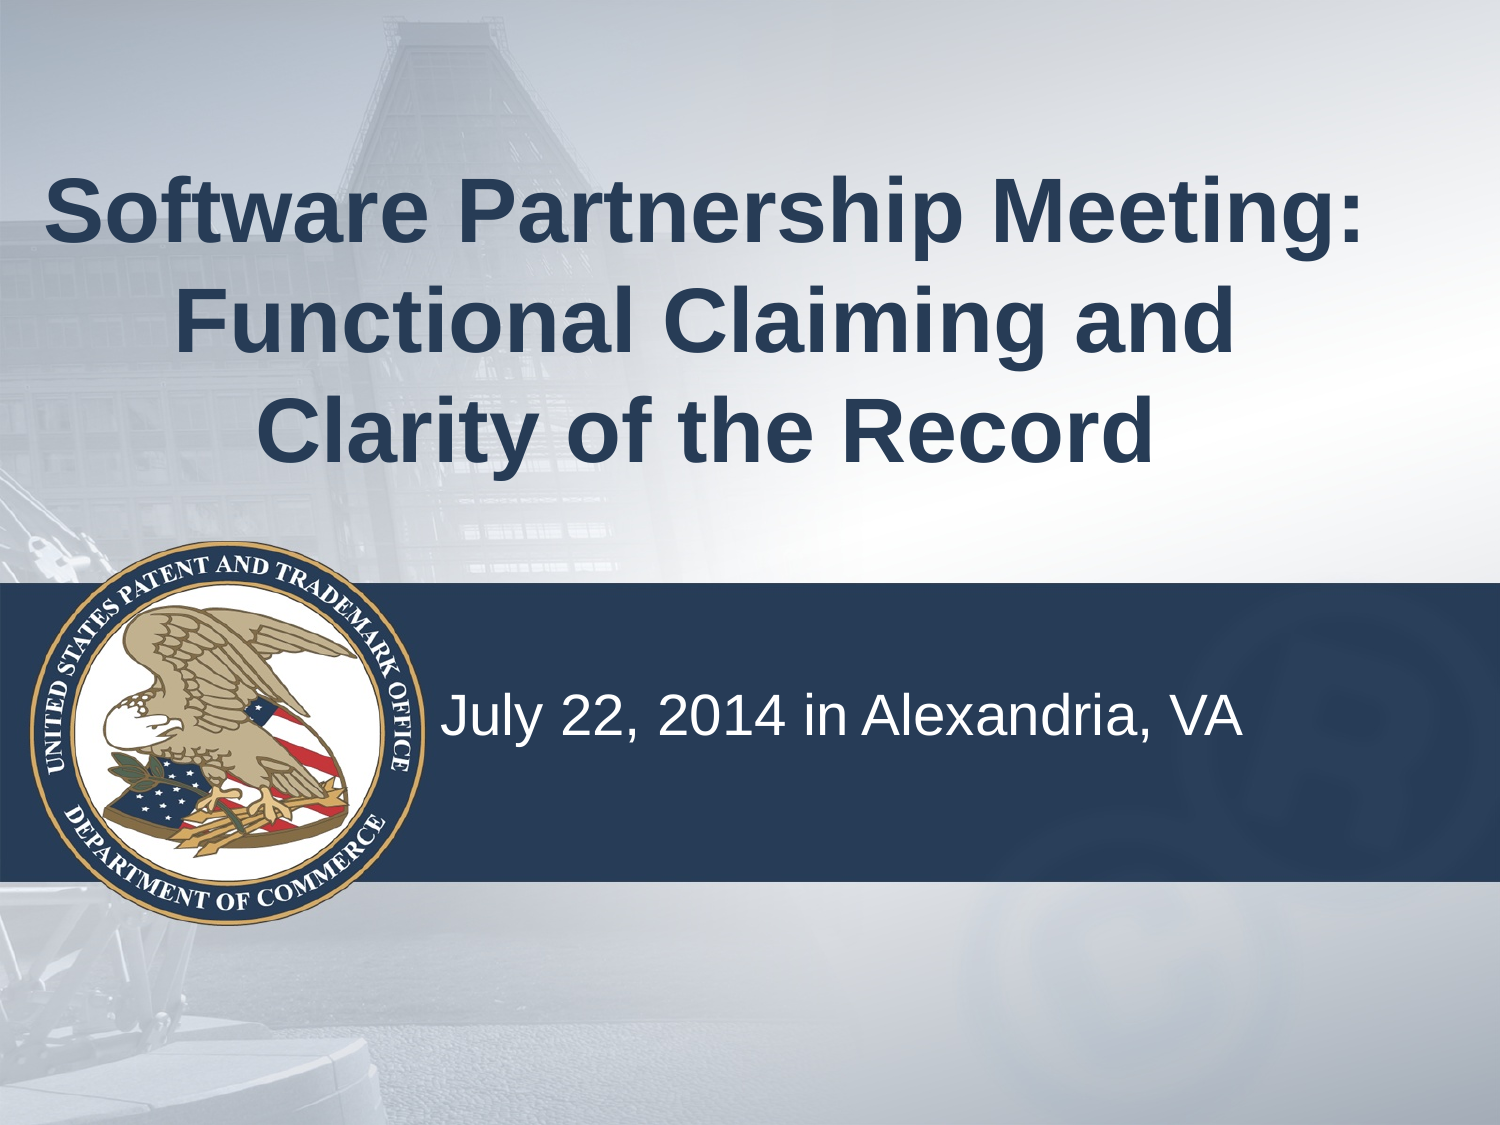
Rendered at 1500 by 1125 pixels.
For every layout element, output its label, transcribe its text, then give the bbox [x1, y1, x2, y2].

subtitle July 22, 2014 in Alexandria, VA [425, 587, 1475, 875]
title Software Partnership Meeting: Functional Claiming and Clarity of the Record [24, 187, 1388, 375]
picture [0, 0, 1500, 1125]
